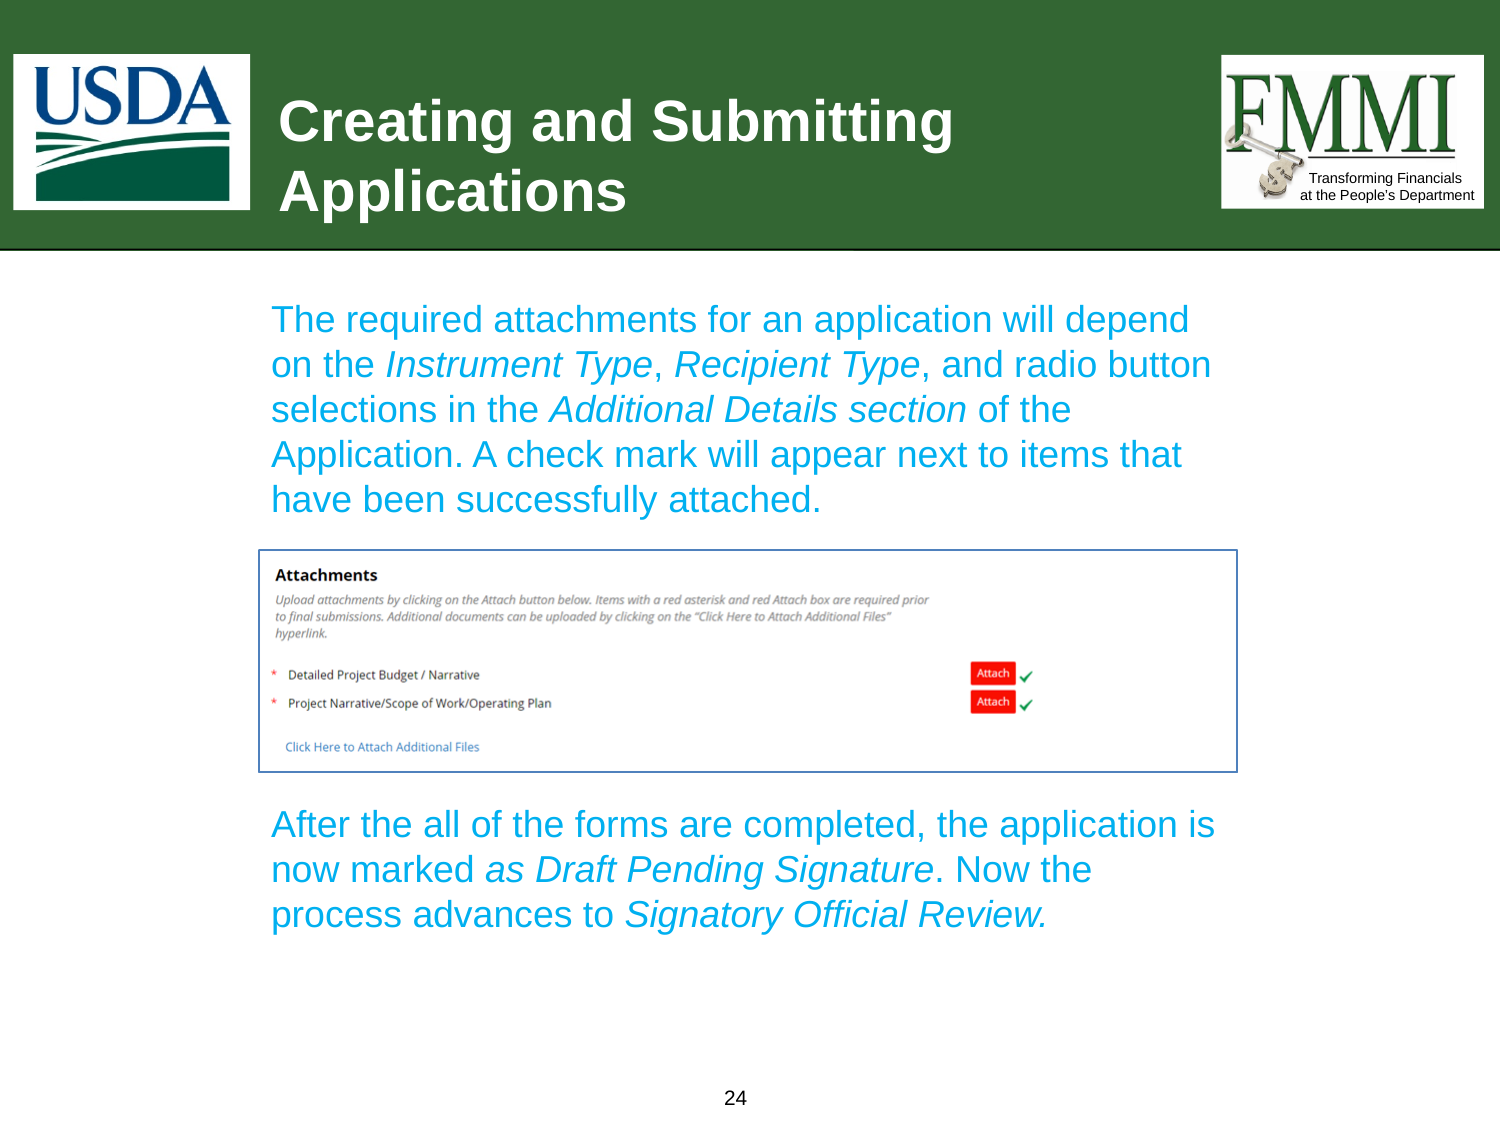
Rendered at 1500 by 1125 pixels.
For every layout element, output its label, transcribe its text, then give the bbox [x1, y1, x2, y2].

text_box The required attachments for an application will depend on the Instrument Type, Recipient Type, and radio button selections in the Additional Details section of the Application. A check mark will appear next to items that have been successfully attached. [256, 287, 1238, 528]
slide_number 24 [596, 1090, 875, 1118]
picture [29, 58, 237, 207]
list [258, 549, 1239, 773]
text_box After the all of the forms are completed, the application is now marked as Draft Pending Signature. Now the process advances to Signatory Official Review. [256, 792, 1238, 942]
title Creating and Submitting Applications [263, 47, 1244, 231]
picture [1244, 71, 1457, 200]
